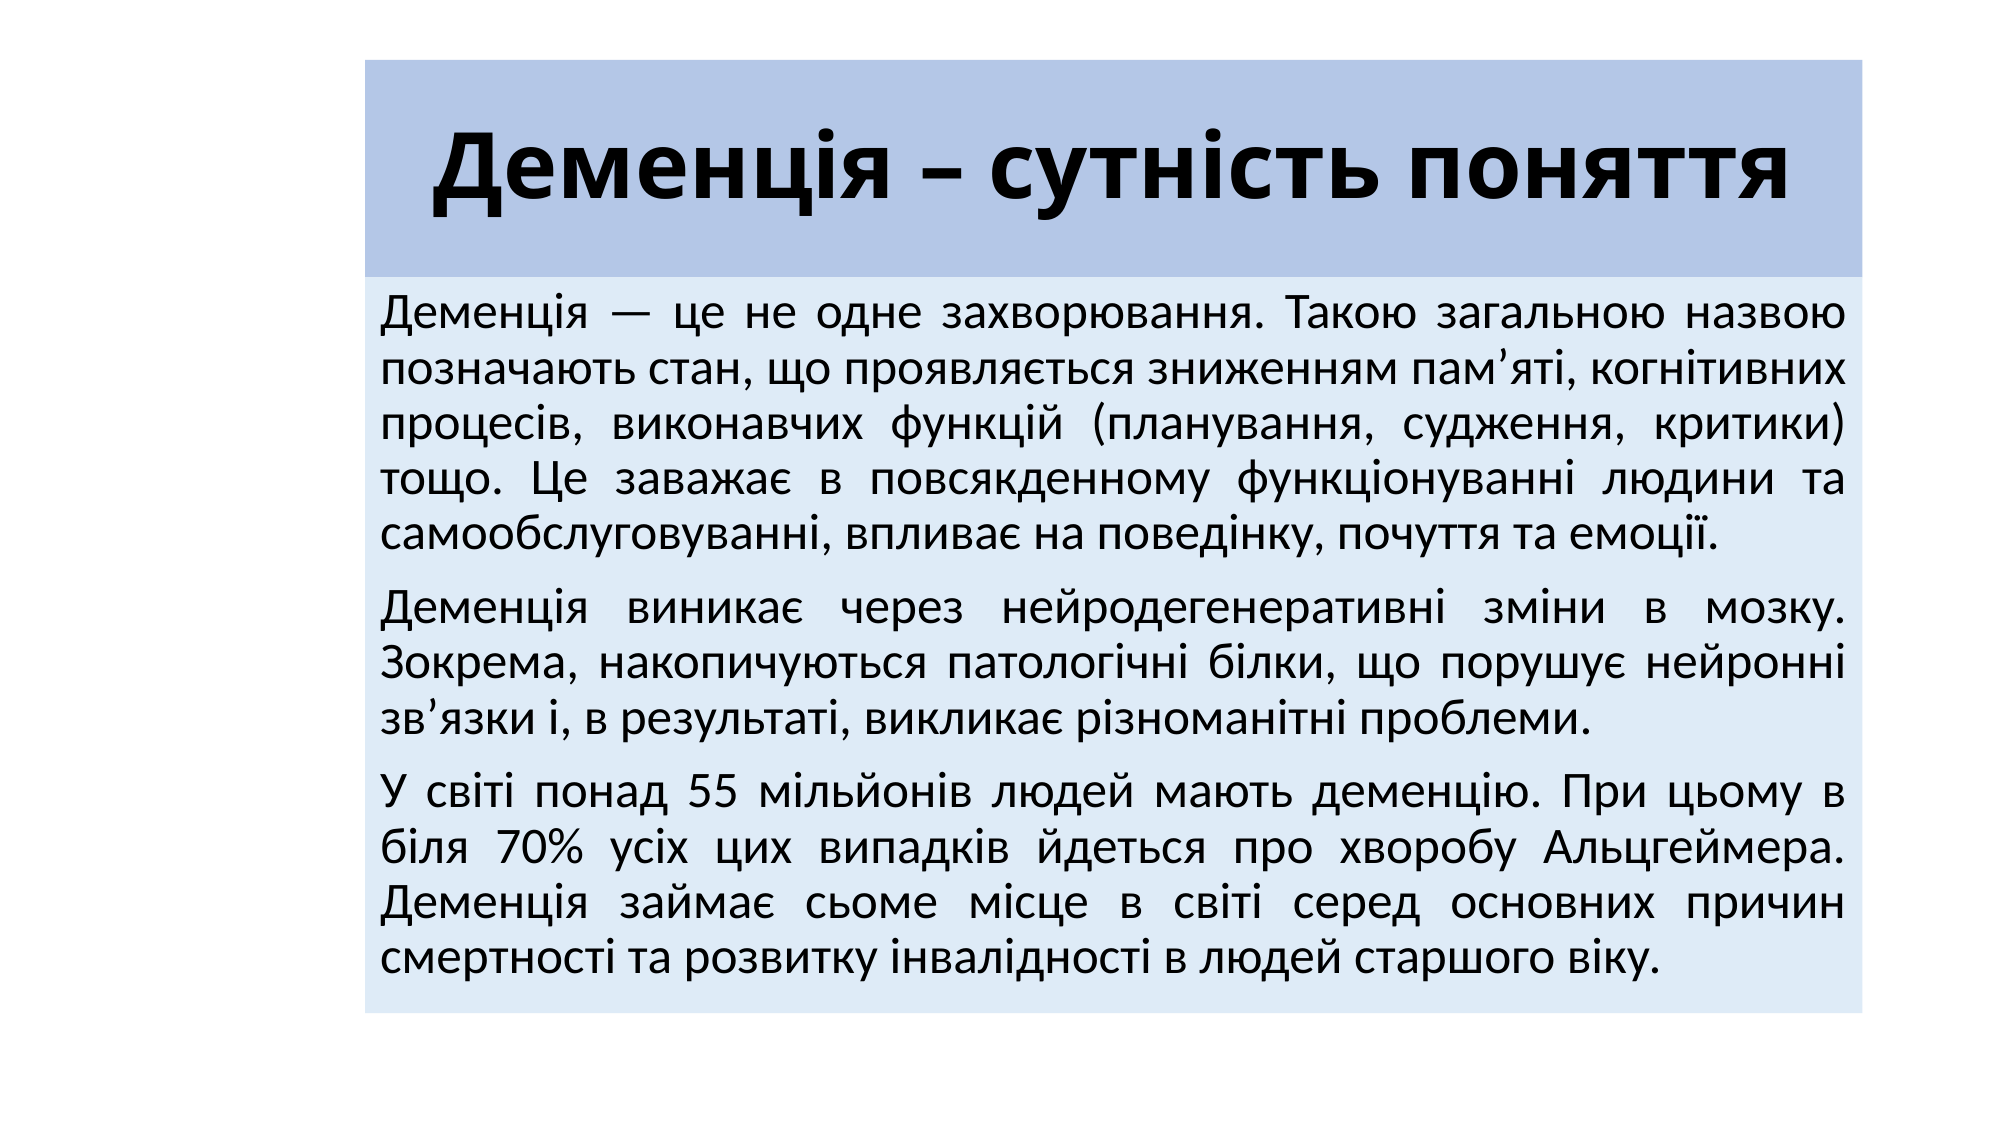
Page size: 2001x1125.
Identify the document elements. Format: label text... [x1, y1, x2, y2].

list Деменція — це не одне захворювання. Такою загальною назвою позначають стан, що проявляється зниженням пам’яті, когнітивних процесів, виконавчих функцій (планування, судження, критики) тощо. Це заважає в повсякденному функціонуванні людини та самообслуговуванні, впливає на поведінку, почуття та емоції. Деменція виникає через нейродегенеративні зміни в мозку. Зокрема, накопичуються патологічні білки, що порушує нейронні зв’язки і, в результаті, викликає різноманітні проблеми. У світі понад 55 мільйонів людей мають деменцію. При цьому в біля 70% усіх цих випадків йдеться про хворобу Альцгеймера. Деменція займає сьоме місце в світі серед основних причин смертності та розвитку інвалідності в людей старшого віку. [365, 277, 1863, 1014]
title Деменція – сутність поняття [365, 59, 1863, 277]
